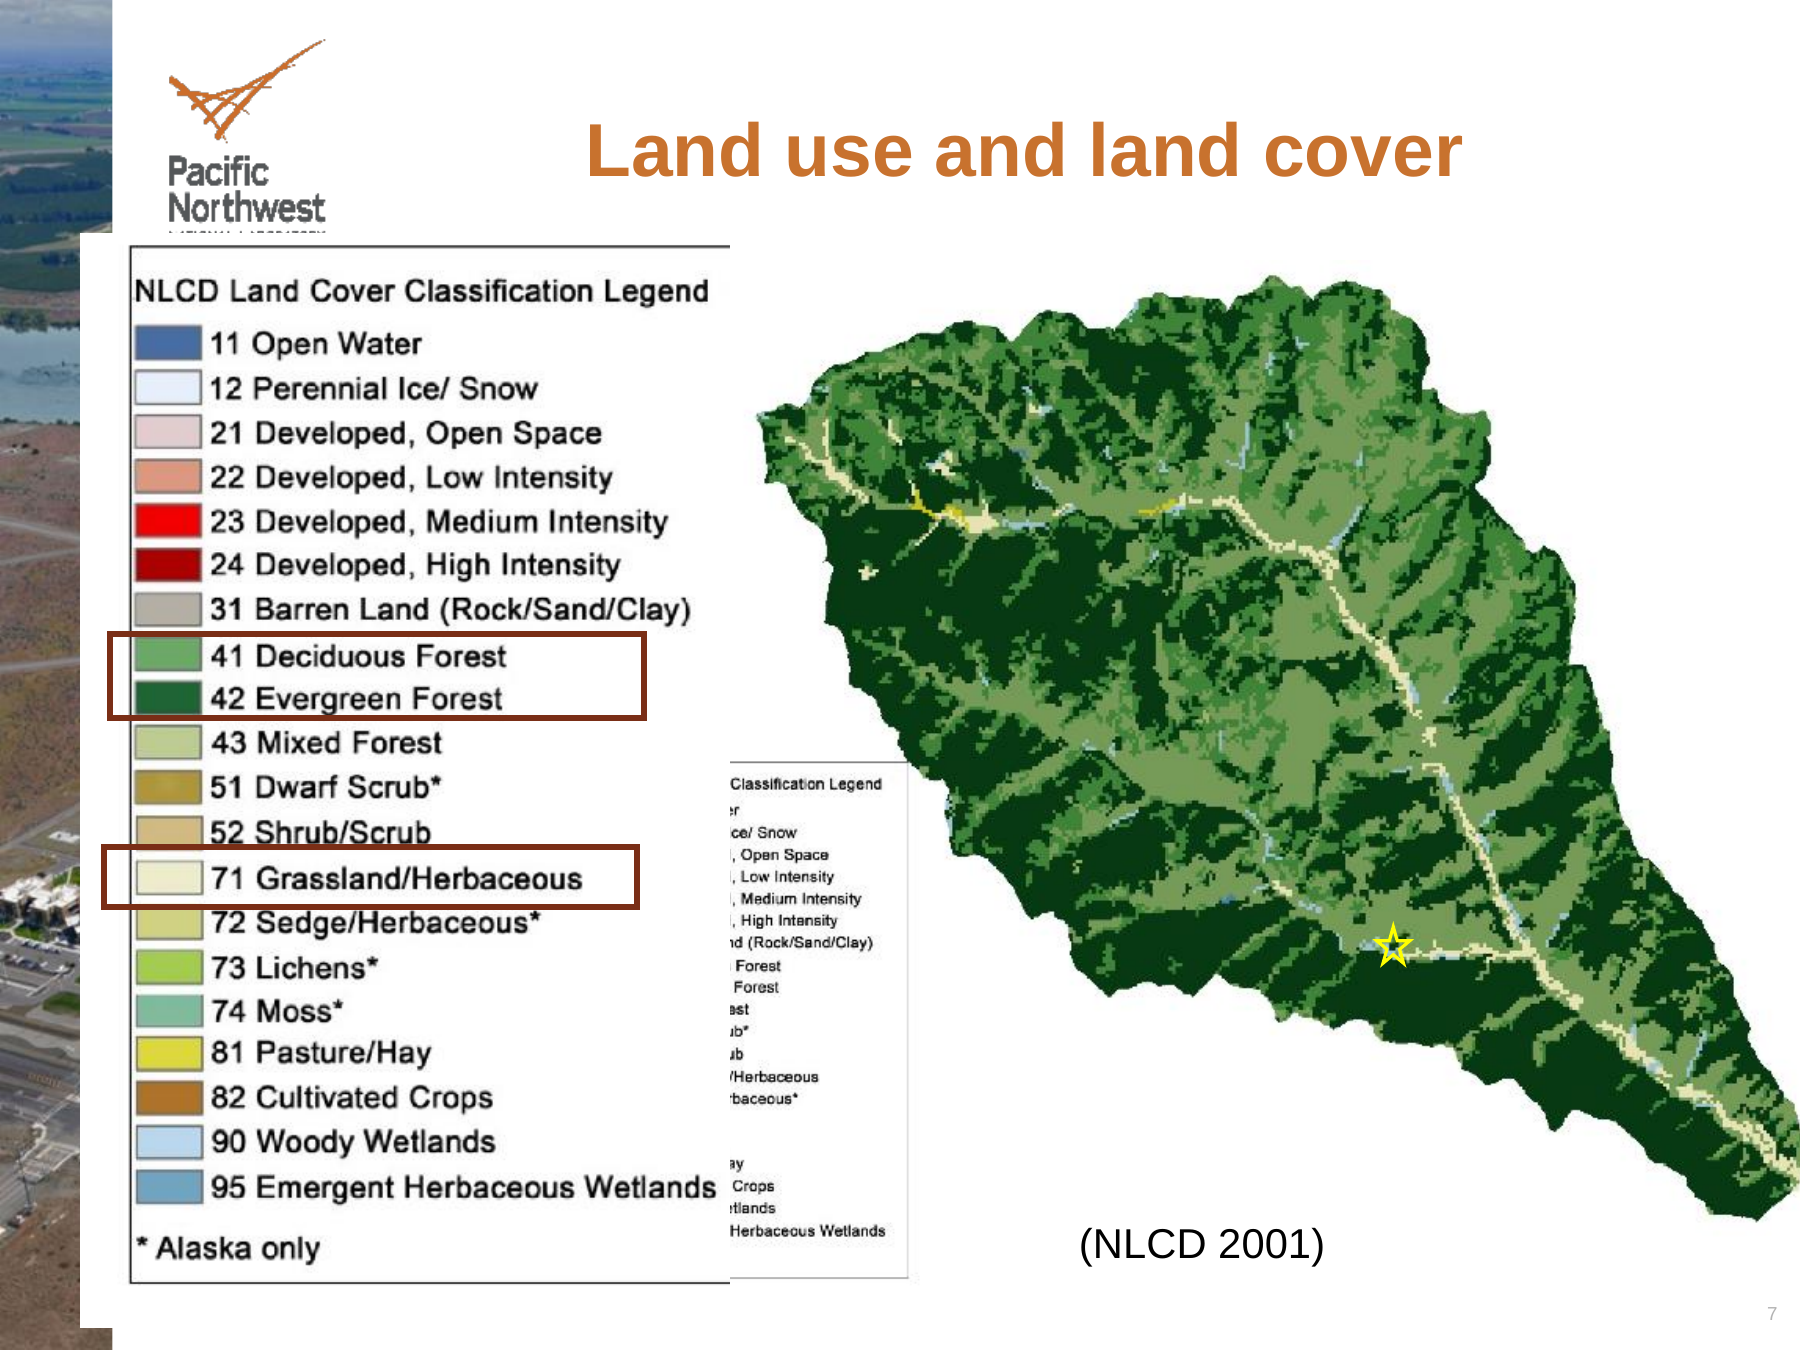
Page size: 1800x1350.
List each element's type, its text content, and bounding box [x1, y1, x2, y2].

picture [0, 0, 1800, 1350]
slide_number 7 [1721, 1301, 1778, 1350]
title Land use and land cover [393, 44, 1671, 260]
